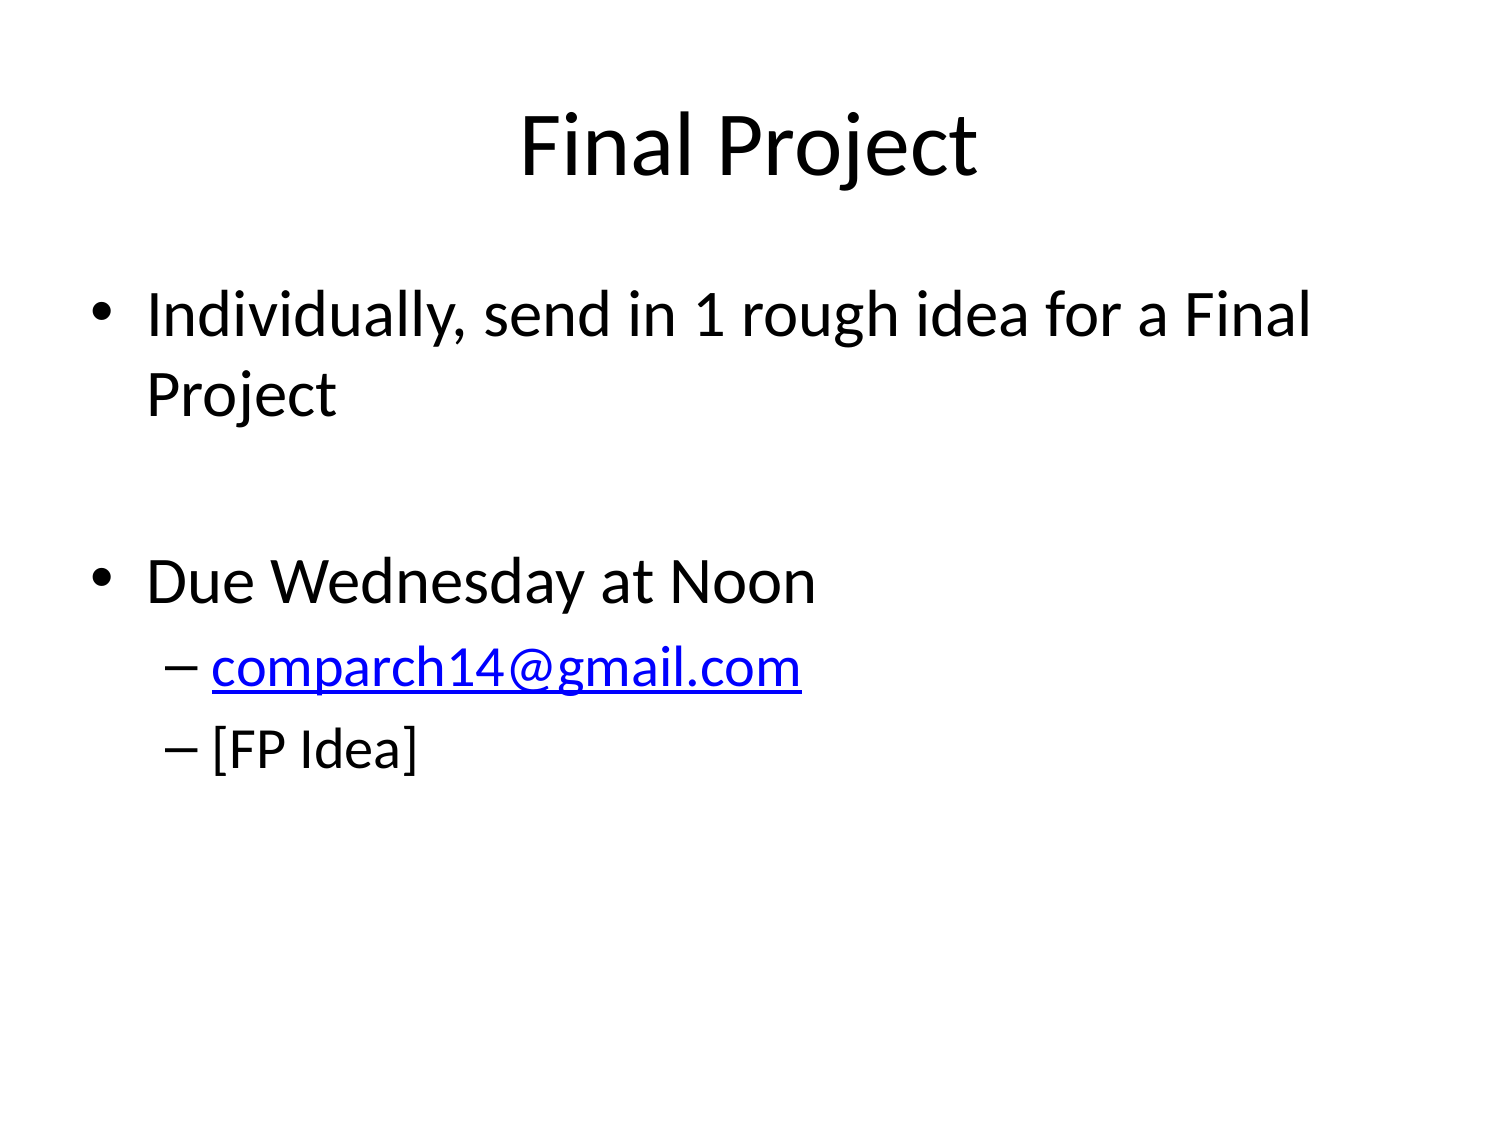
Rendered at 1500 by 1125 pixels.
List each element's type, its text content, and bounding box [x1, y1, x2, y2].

list Individually, send in 1 rough idea for a Final Project Due Wednesday at Noon comparch14@gmail.com [FP Idea] [75, 262, 1425, 1005]
title Final Project [75, 45, 1425, 233]
